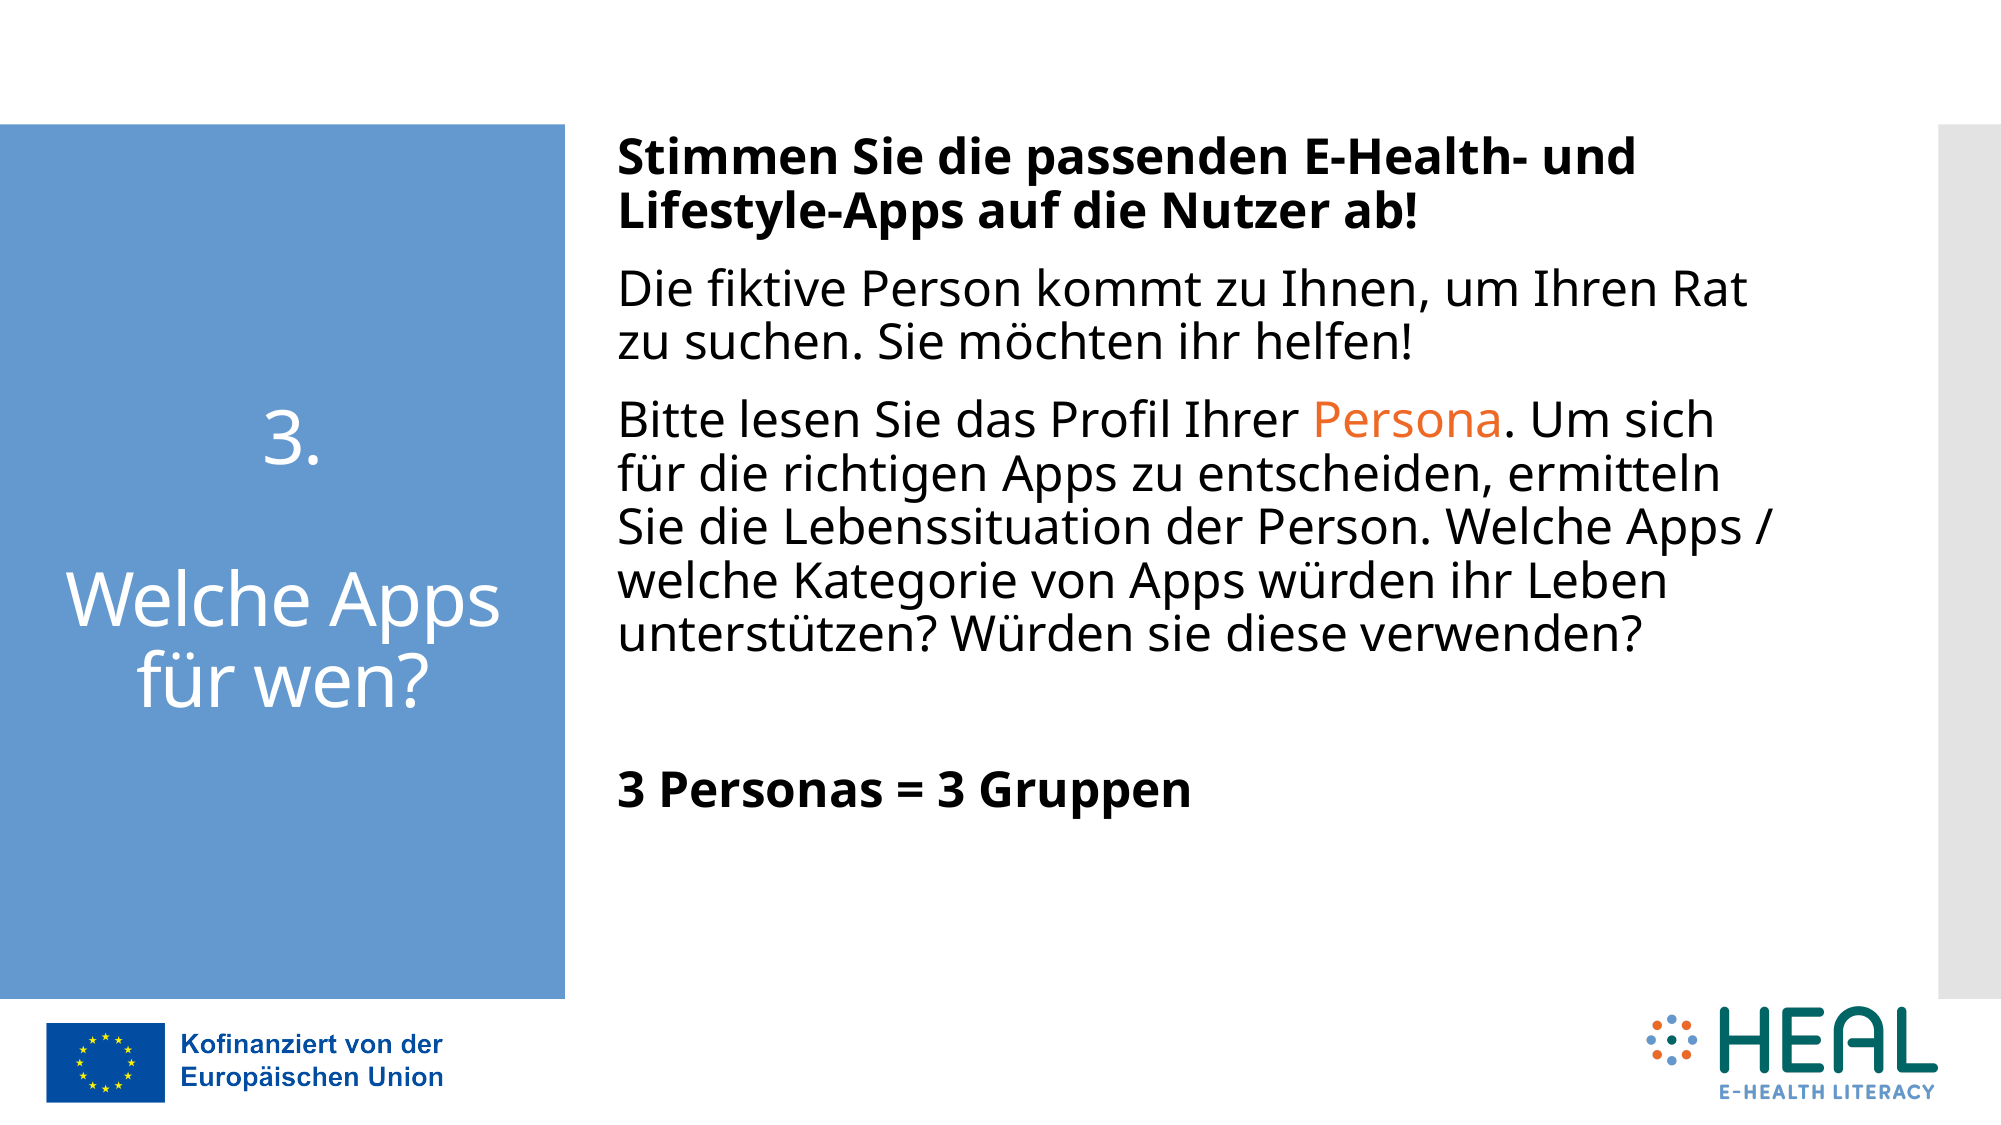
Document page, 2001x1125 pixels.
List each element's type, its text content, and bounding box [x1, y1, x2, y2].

picture [1622, 983, 1958, 1122]
list Stimmen Sie die passenden E-Health- und Lifestyle-Apps auf die Nutzer ab! Die fiktive Person kommt zu Ihnen, um Ihren Rat zu suchen. Sie möchten ihr helfen! Bitte lesen Sie das Profil Ihrer Persona. Um sich für die richtigen Apps zu entscheiden, ermitteln Sie die Lebenssituation der Person. Welche Apps / welche Kategorie von Apps würden ihr Leben unterstützen? Würden sie diese verwenden? 3 Personas = 3 Gruppen [602, 124, 1803, 880]
title 3. Welche Apps für wen? [41, 184, 525, 940]
picture [41, 1018, 467, 1108]
